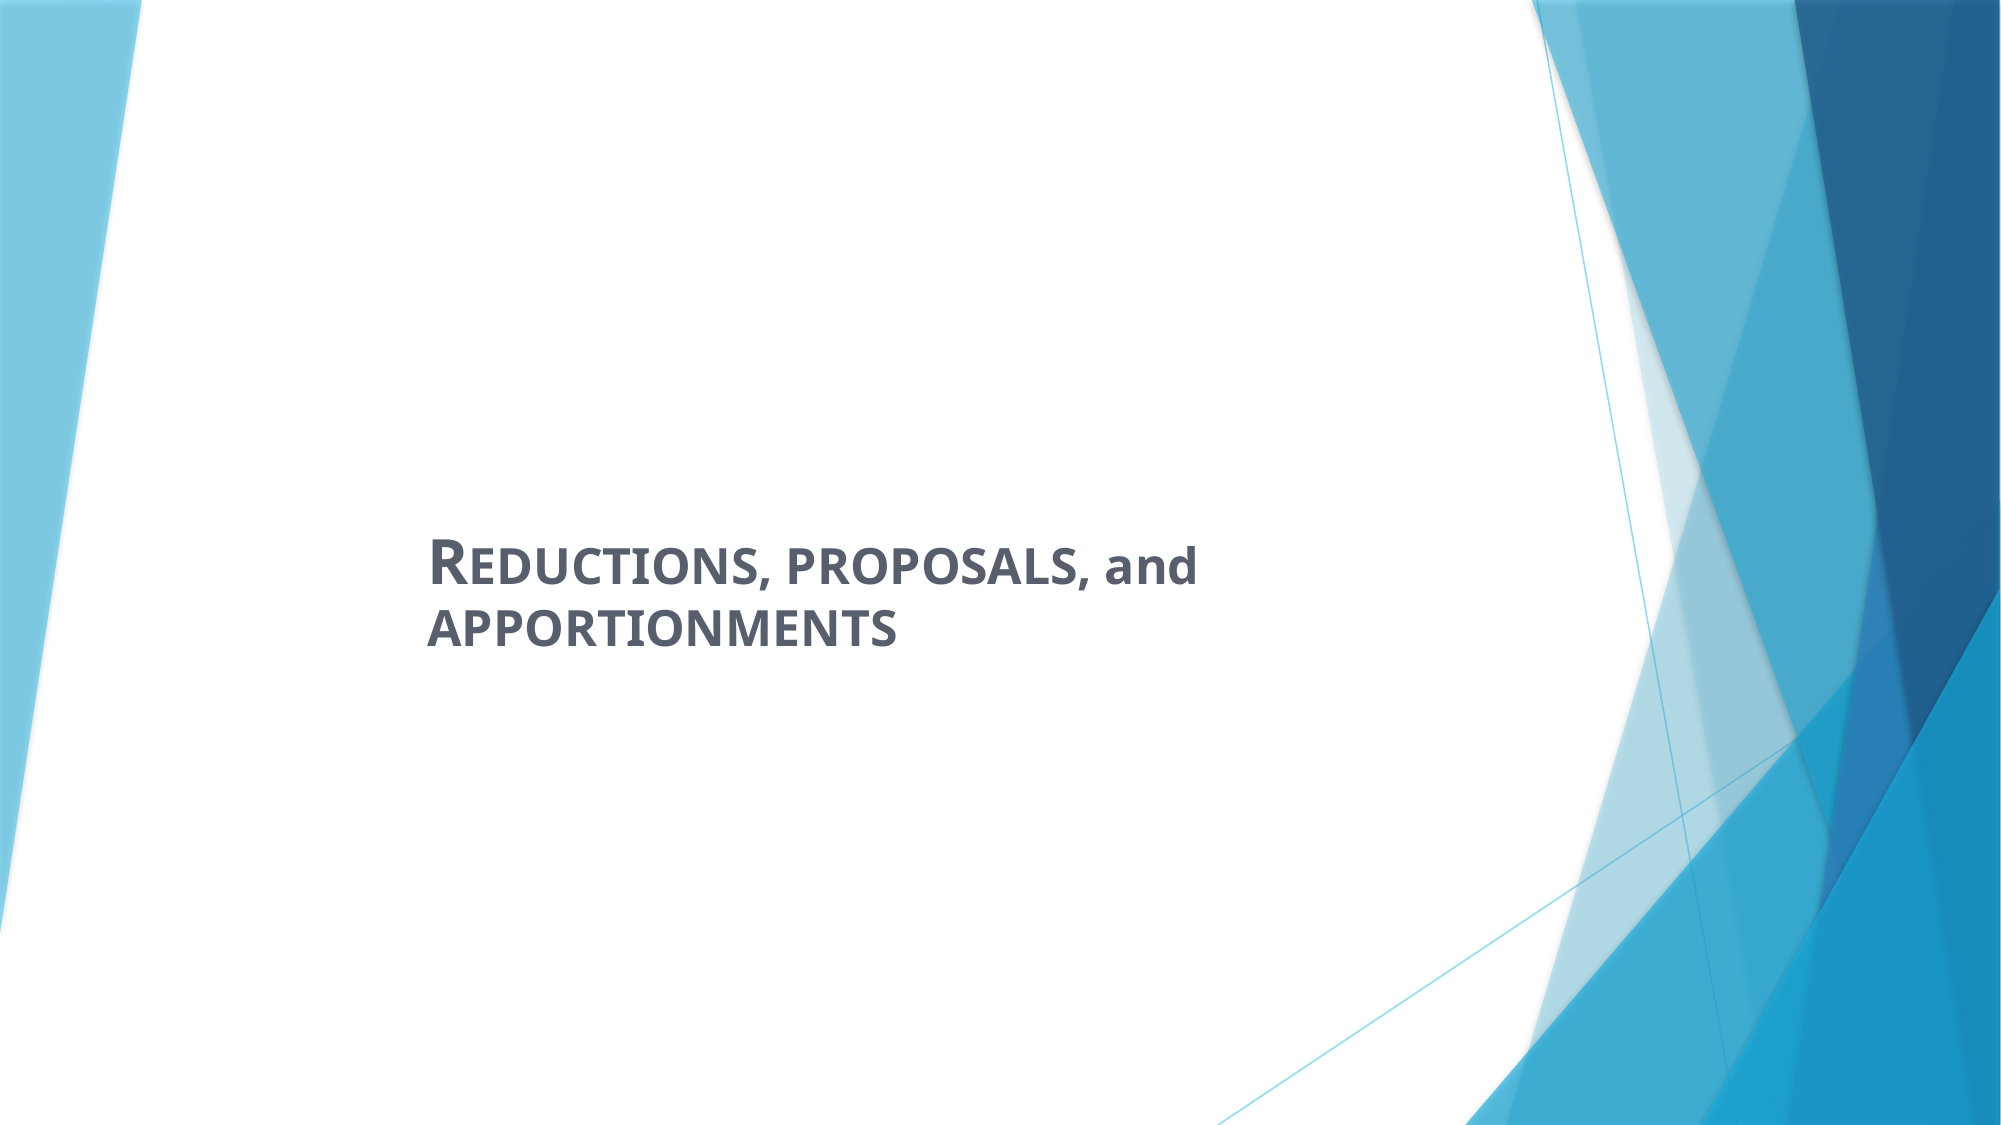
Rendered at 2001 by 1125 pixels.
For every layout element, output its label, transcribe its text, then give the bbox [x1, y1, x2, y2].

title REDUCTIONS, PROPOSALS, and APPORTIONMENTS [410, 394, 1522, 665]
